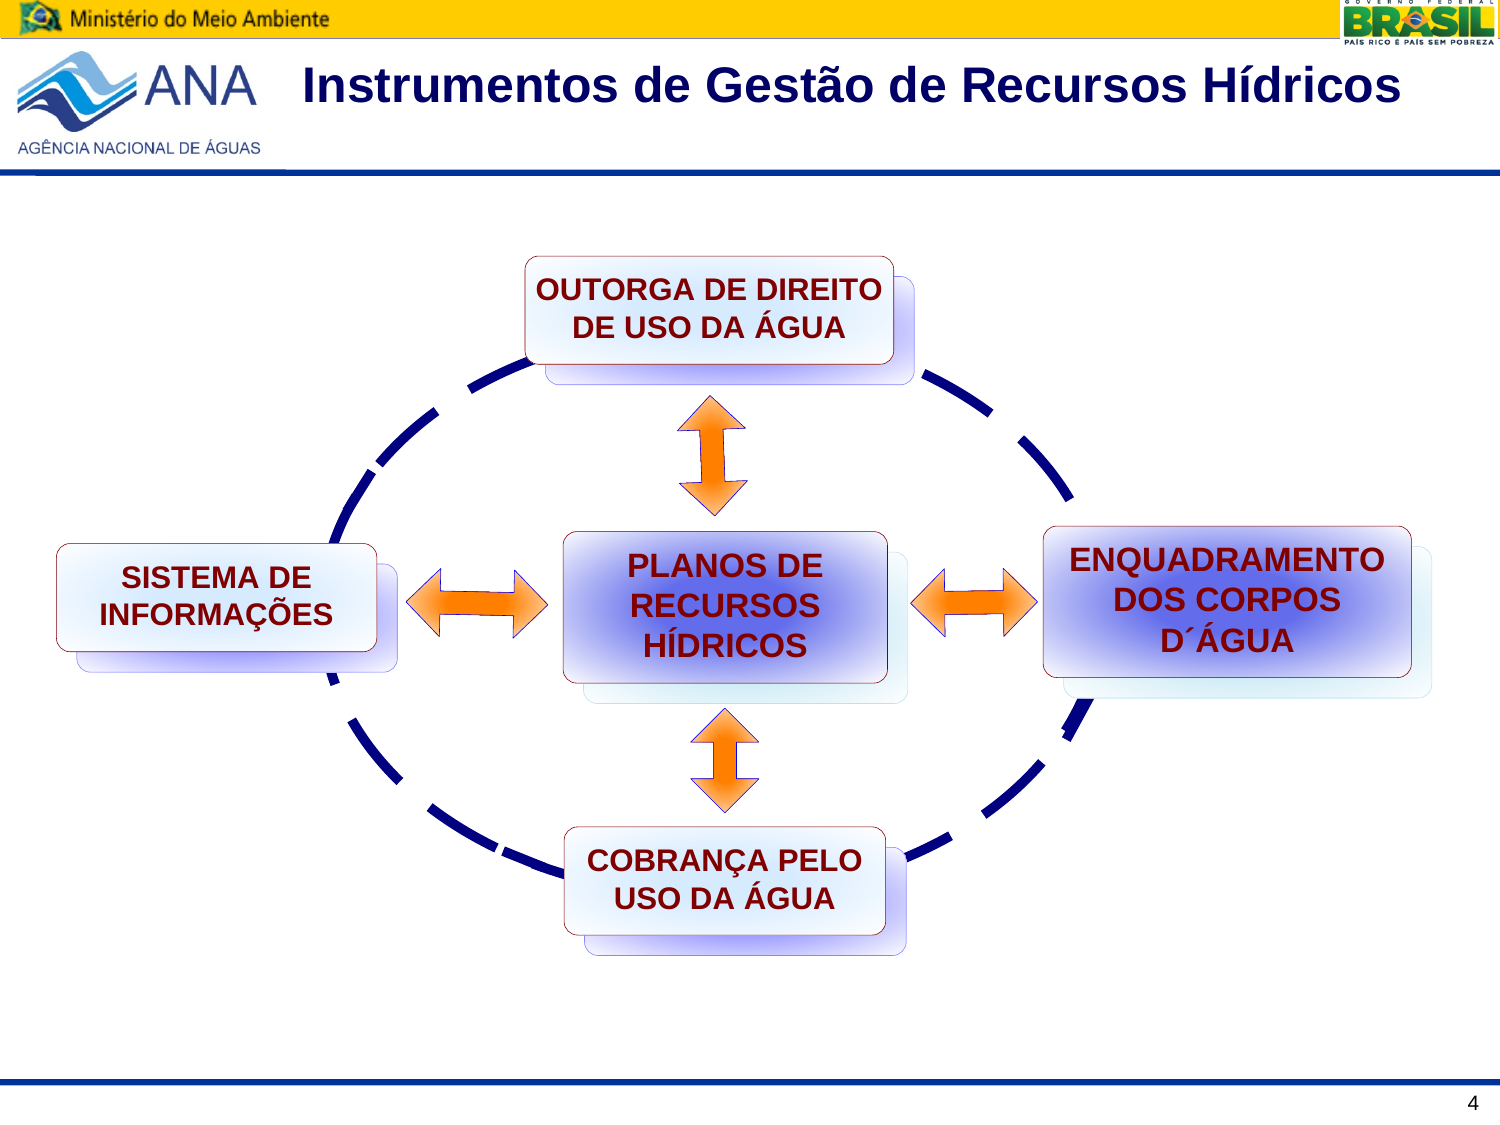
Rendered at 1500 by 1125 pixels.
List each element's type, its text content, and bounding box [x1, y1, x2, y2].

picture [11, 46, 269, 160]
picture [0, 0, 1500, 47]
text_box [52, 241, 1436, 962]
title Instrumentos de Gestão de Recursos Hídricos [281, 45, 1426, 164]
slide_number 4 [1279, 1082, 1495, 1107]
